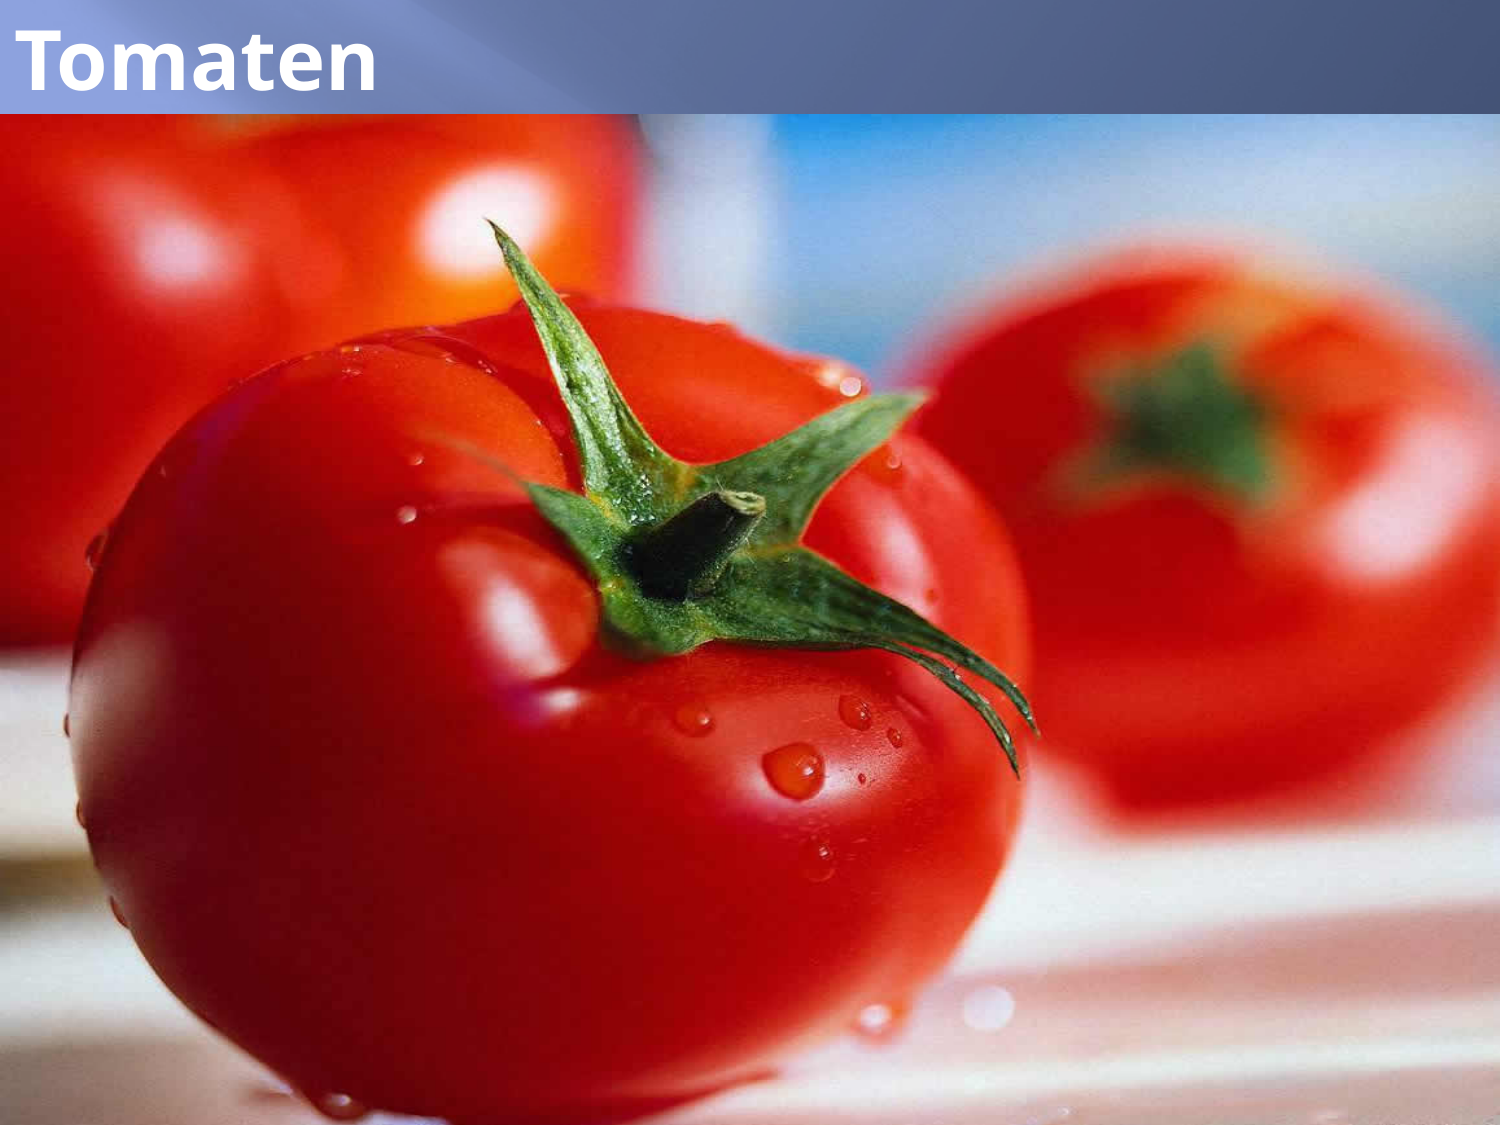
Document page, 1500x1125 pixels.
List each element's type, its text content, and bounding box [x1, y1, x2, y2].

text_box Tomaten [0, 0, 842, 114]
picture [0, 114, 1500, 1125]
